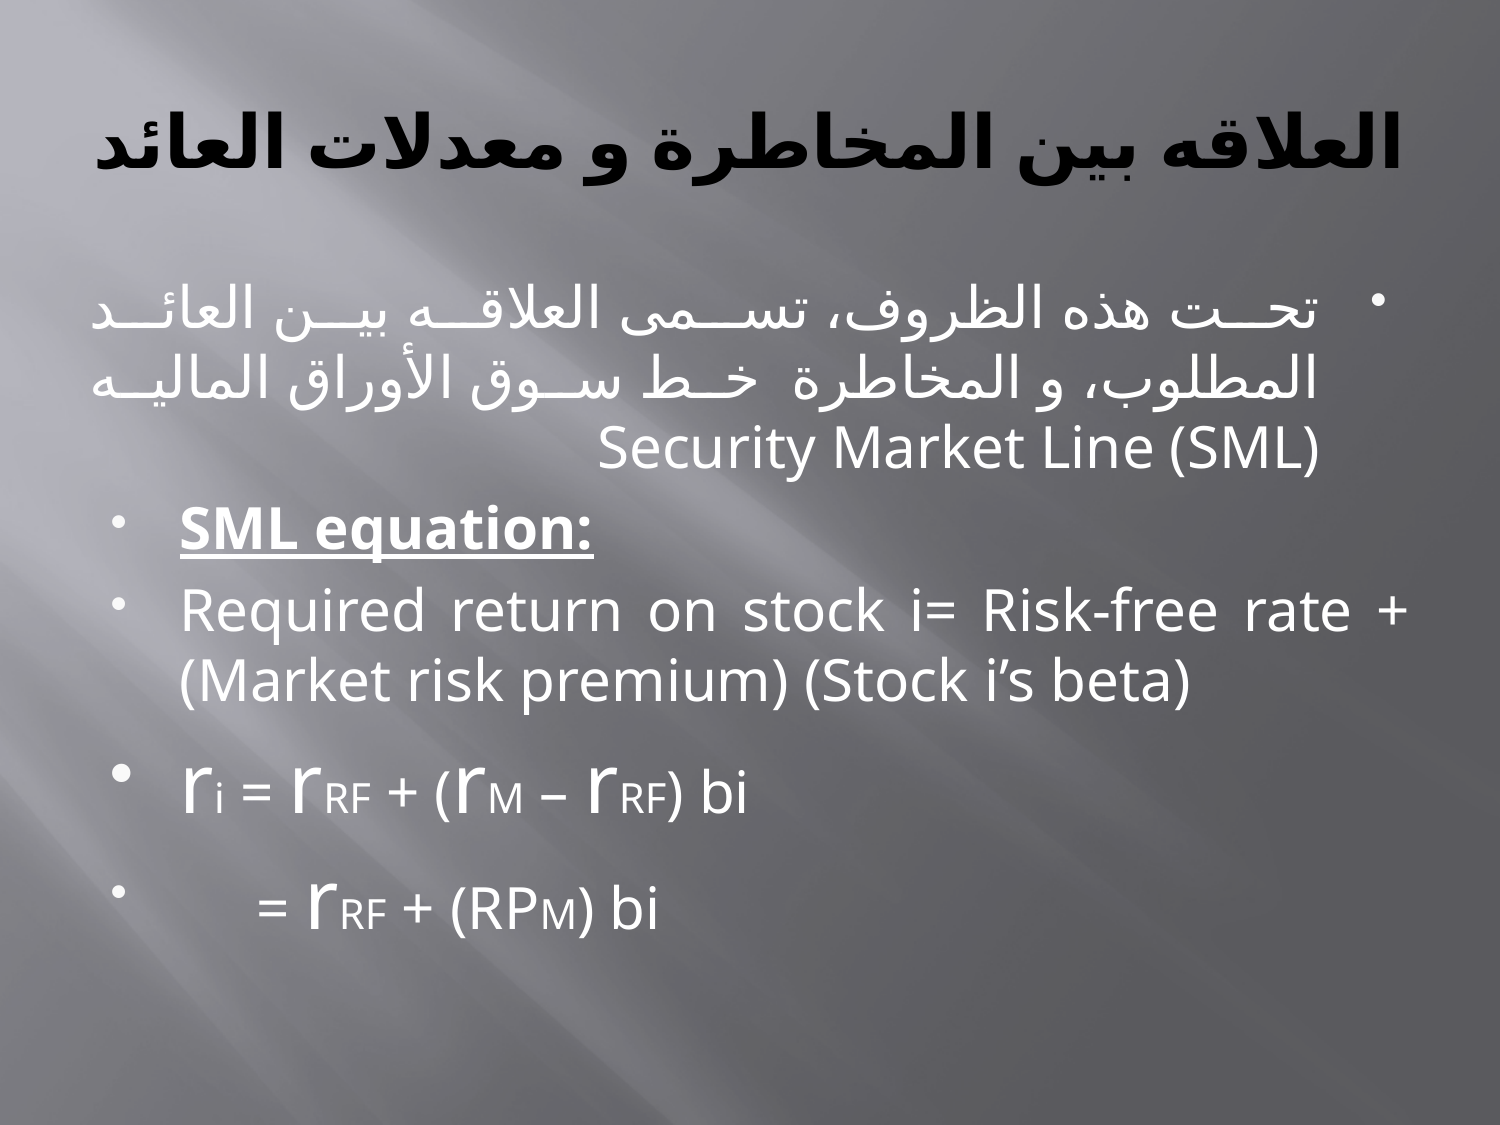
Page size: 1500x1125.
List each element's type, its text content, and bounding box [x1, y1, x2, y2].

title العلاقه بين المخاطرة و معدلات العائد [75, 45, 1425, 233]
list تحت هذه الظروف، تسمى العلاقه بين العائد المطلوب، و المخاطرة خط سوق الأوراق الماليه Security Market Line (SML) SML equation: Required return on stock i= Risk-free rate + (Market risk premium) (Stock i’s beta) ri = rRF + (rM – rRF) bi = rRF + (RPM) bi [75, 262, 1425, 1035]
